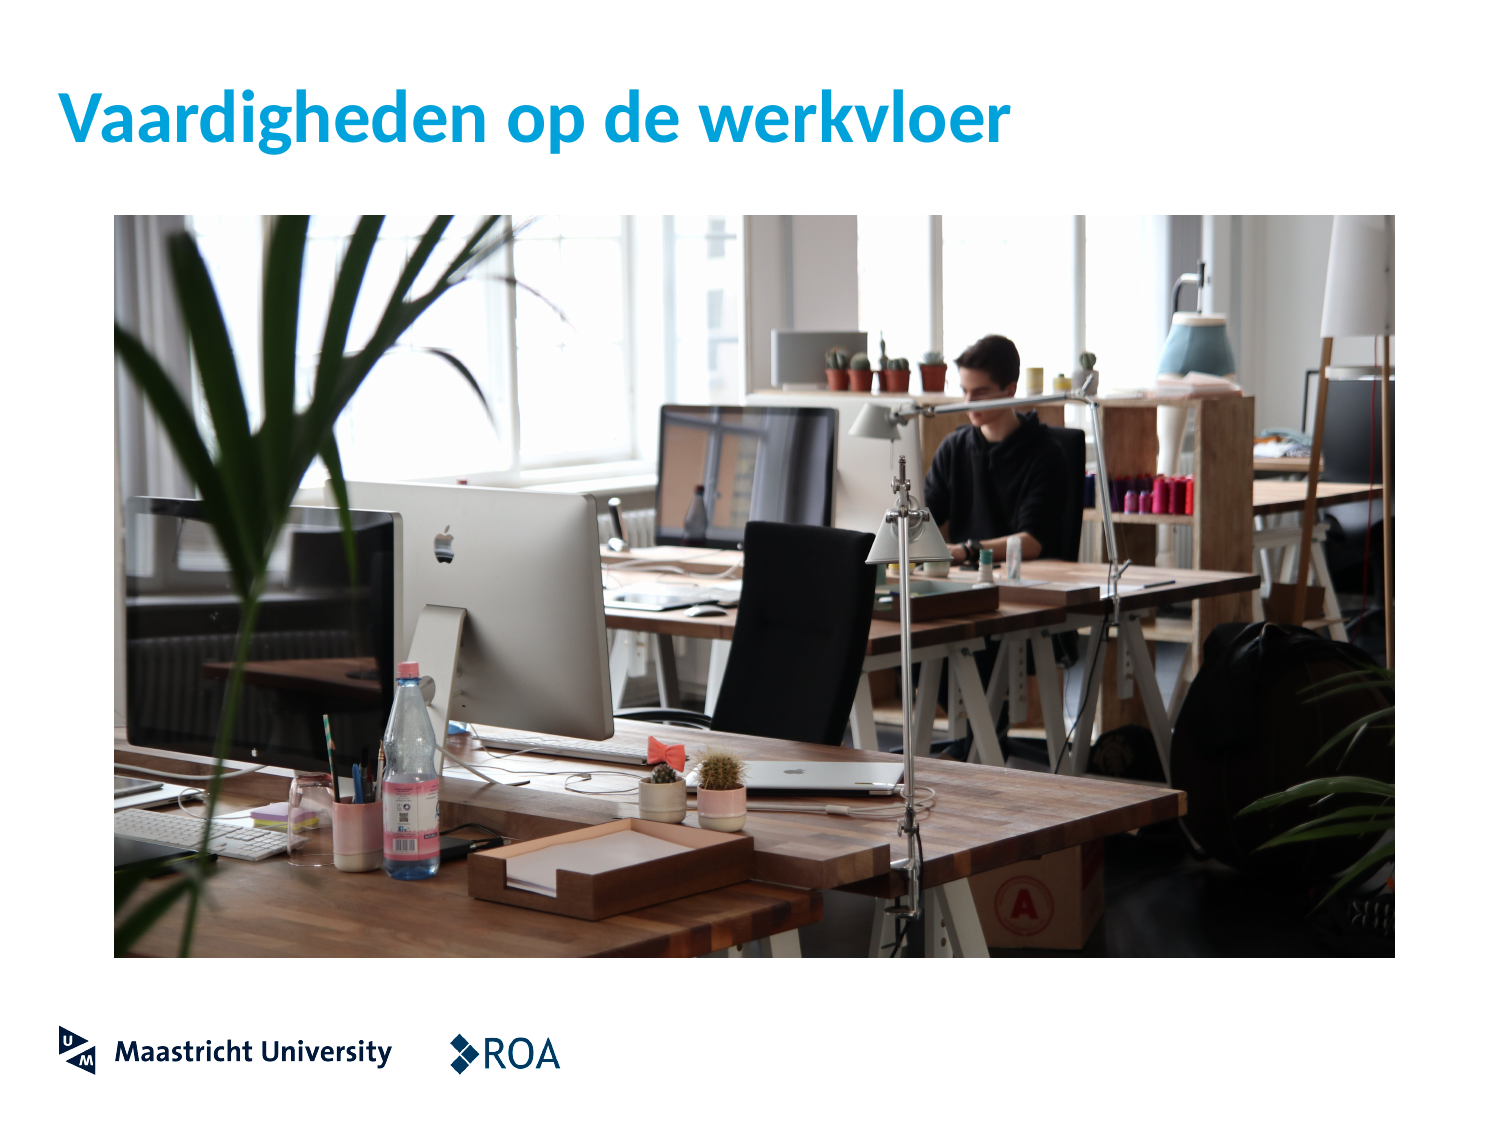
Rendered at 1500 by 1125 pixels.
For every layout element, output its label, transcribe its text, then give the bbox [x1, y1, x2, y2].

title Vaardigheden op de werkvloer [59, 67, 1425, 192]
picture [59, 1012, 405, 1096]
picture [450, 1030, 564, 1079]
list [114, 215, 1396, 958]
